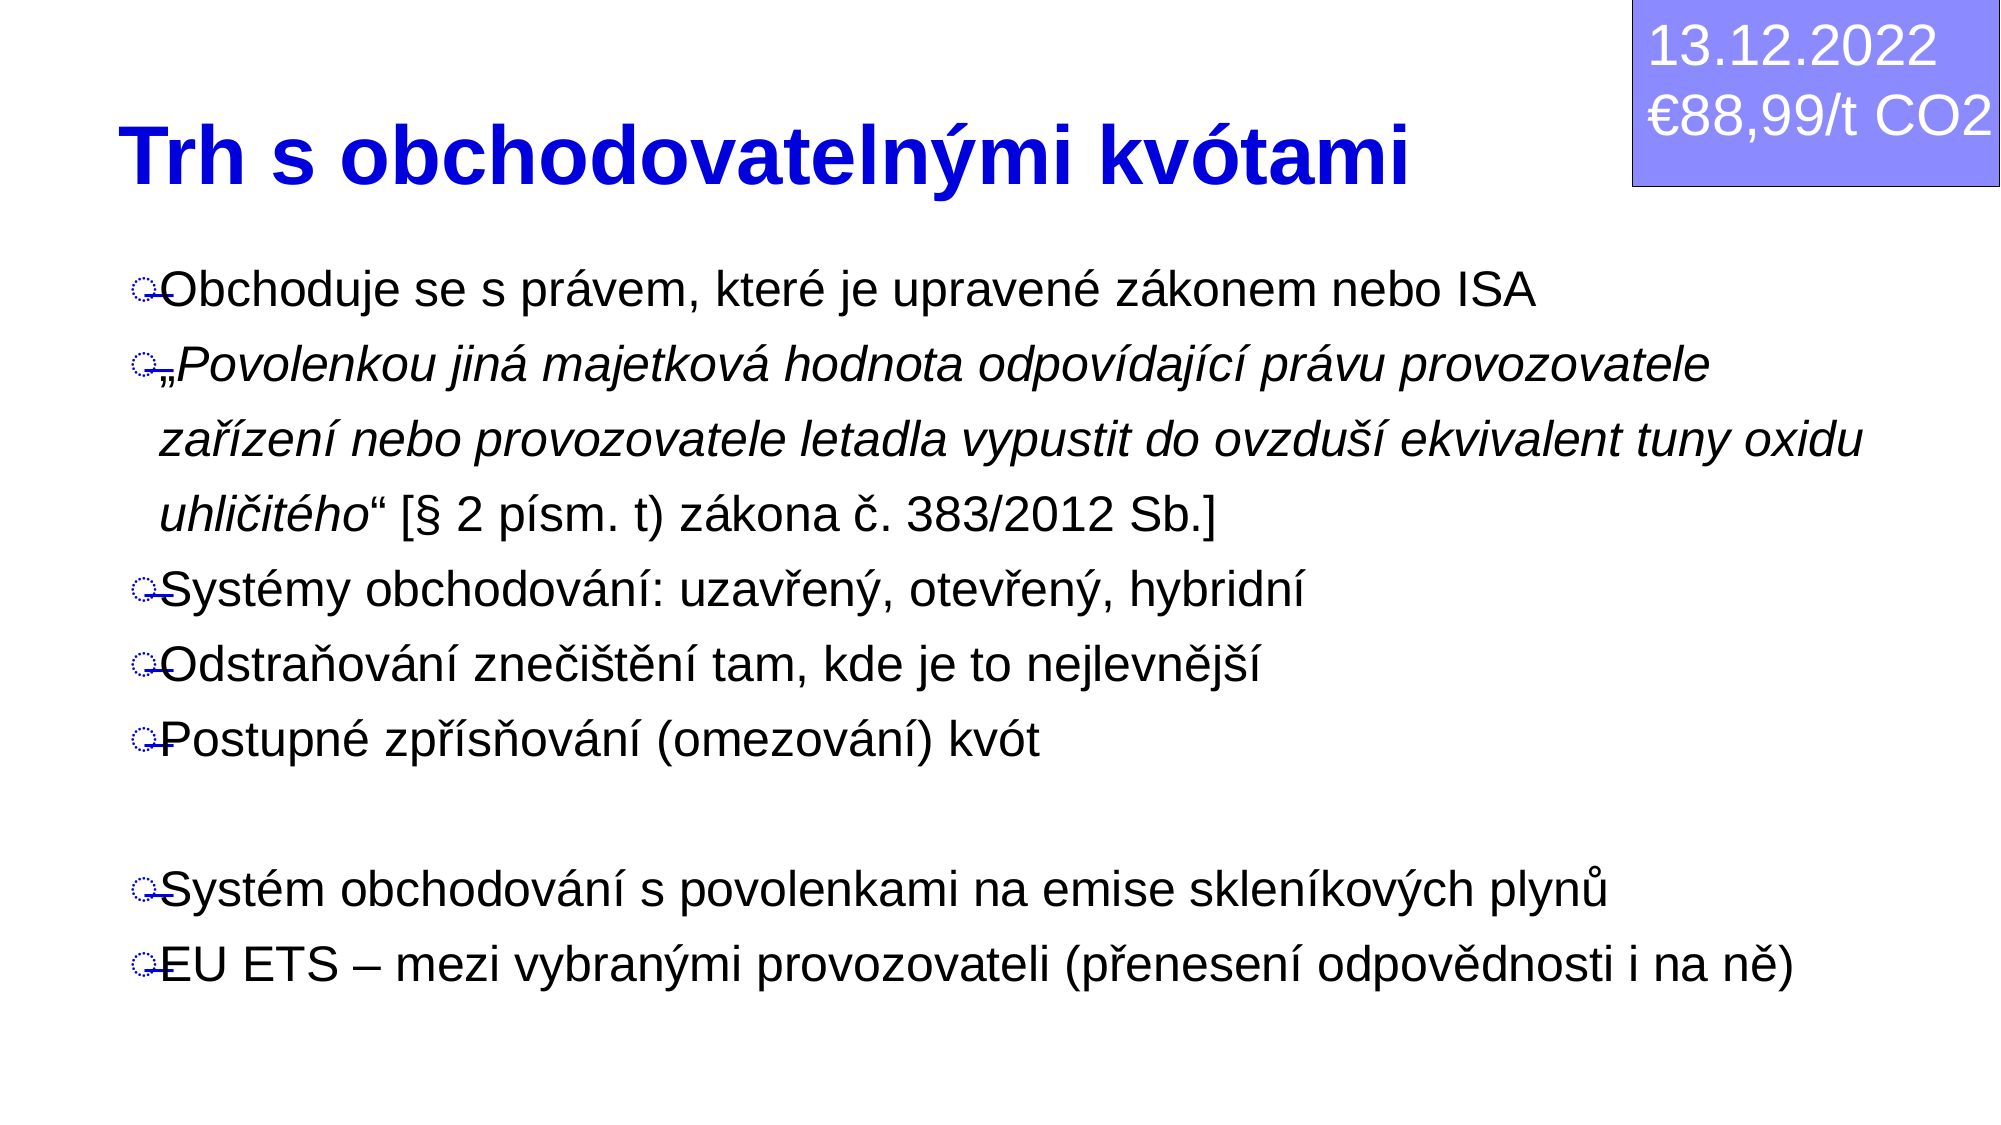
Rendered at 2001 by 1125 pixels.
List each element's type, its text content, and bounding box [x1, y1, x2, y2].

text_box 13.12.2022 €88,99/t CO2 [1632, 0, 2000, 187]
title Trh s obchodovatelnými kvótami [118, 118, 1883, 193]
list Obchoduje se s právem, které je upravené zákonem nebo ISA „Povolenkou jiná majetková hodnota odpovídající právu provozovatele zařízení nebo provozovatele letadla vypustit do ovzduší ekvivalent tuny oxidu uhličitého“ [§ 2 písm. t) zákona č. 383/2012 Sb.] Systémy obchodování: uzavřený, otevřený, hybridní Odstraňování znečištění tam, kde je to nejlevnější Postupné zpřísňování (omezování) kvót Systém obchodování s povolenkami na emise skleníkových plynů EU ETS – mezi vybranými provozovateli (přenesení odpovědnosti i na ně) [118, 241, 1883, 1104]
